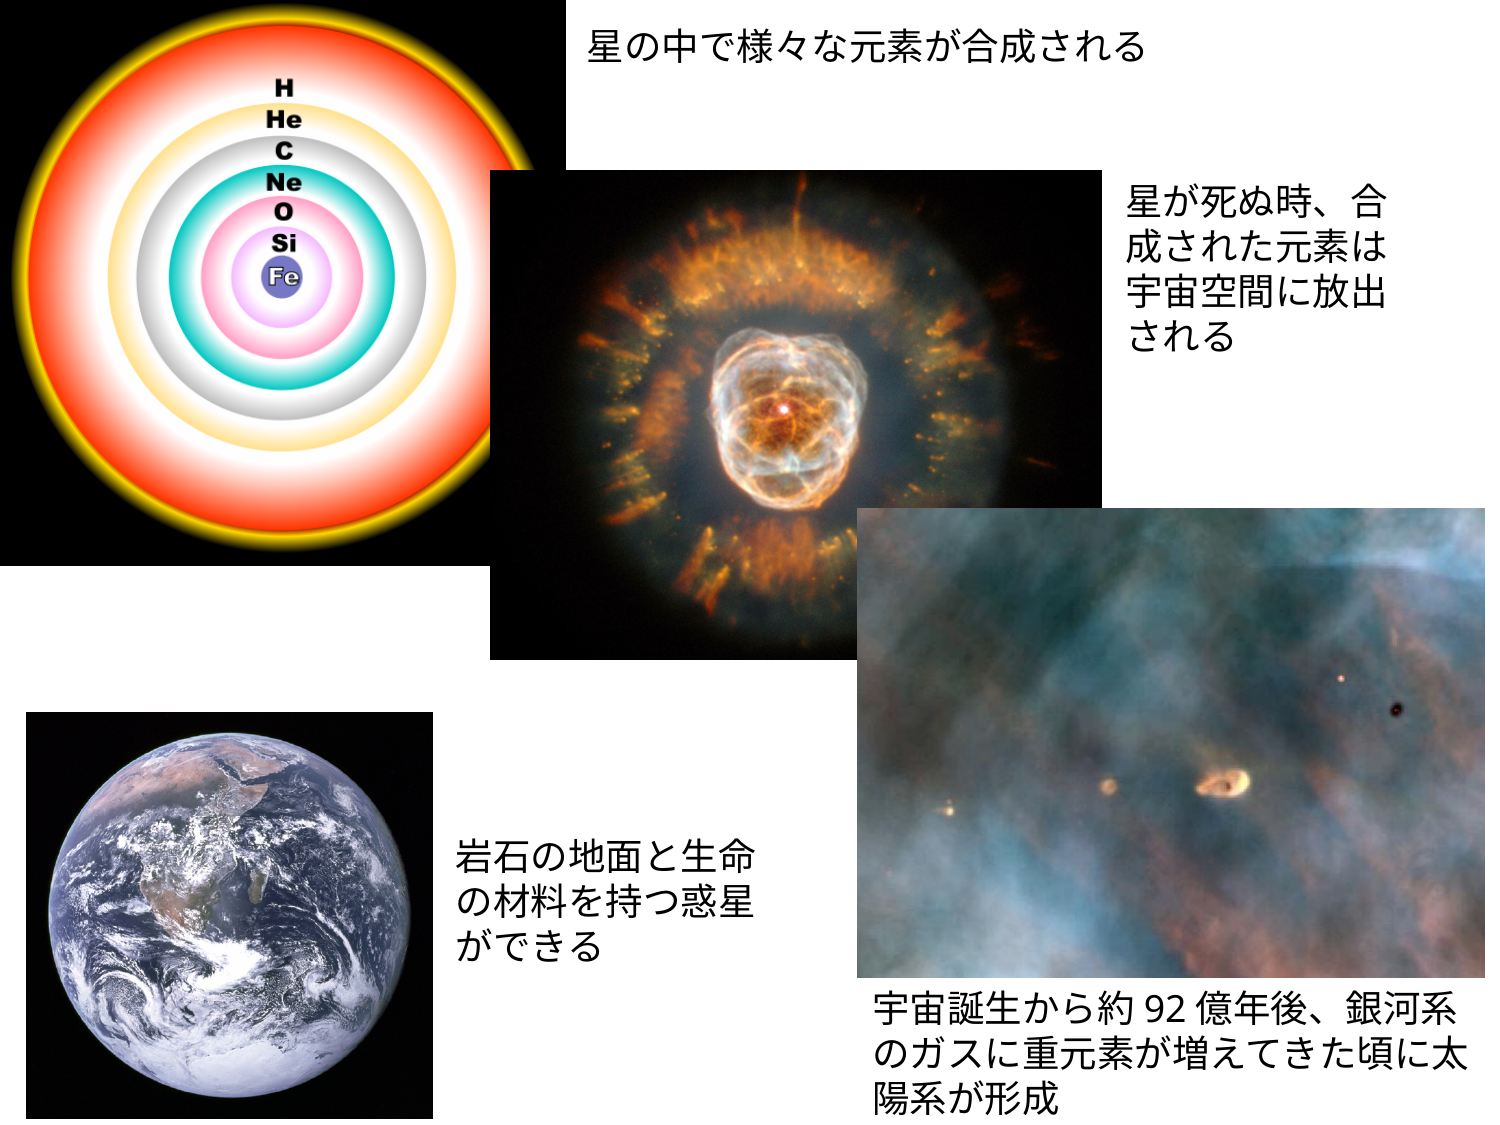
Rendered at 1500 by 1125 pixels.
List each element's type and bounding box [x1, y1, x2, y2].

text_box [26, 712, 774, 1120]
text_box [0, 0, 1168, 567]
text_box [489, 170, 1438, 661]
text_box [857, 508, 1485, 1125]
